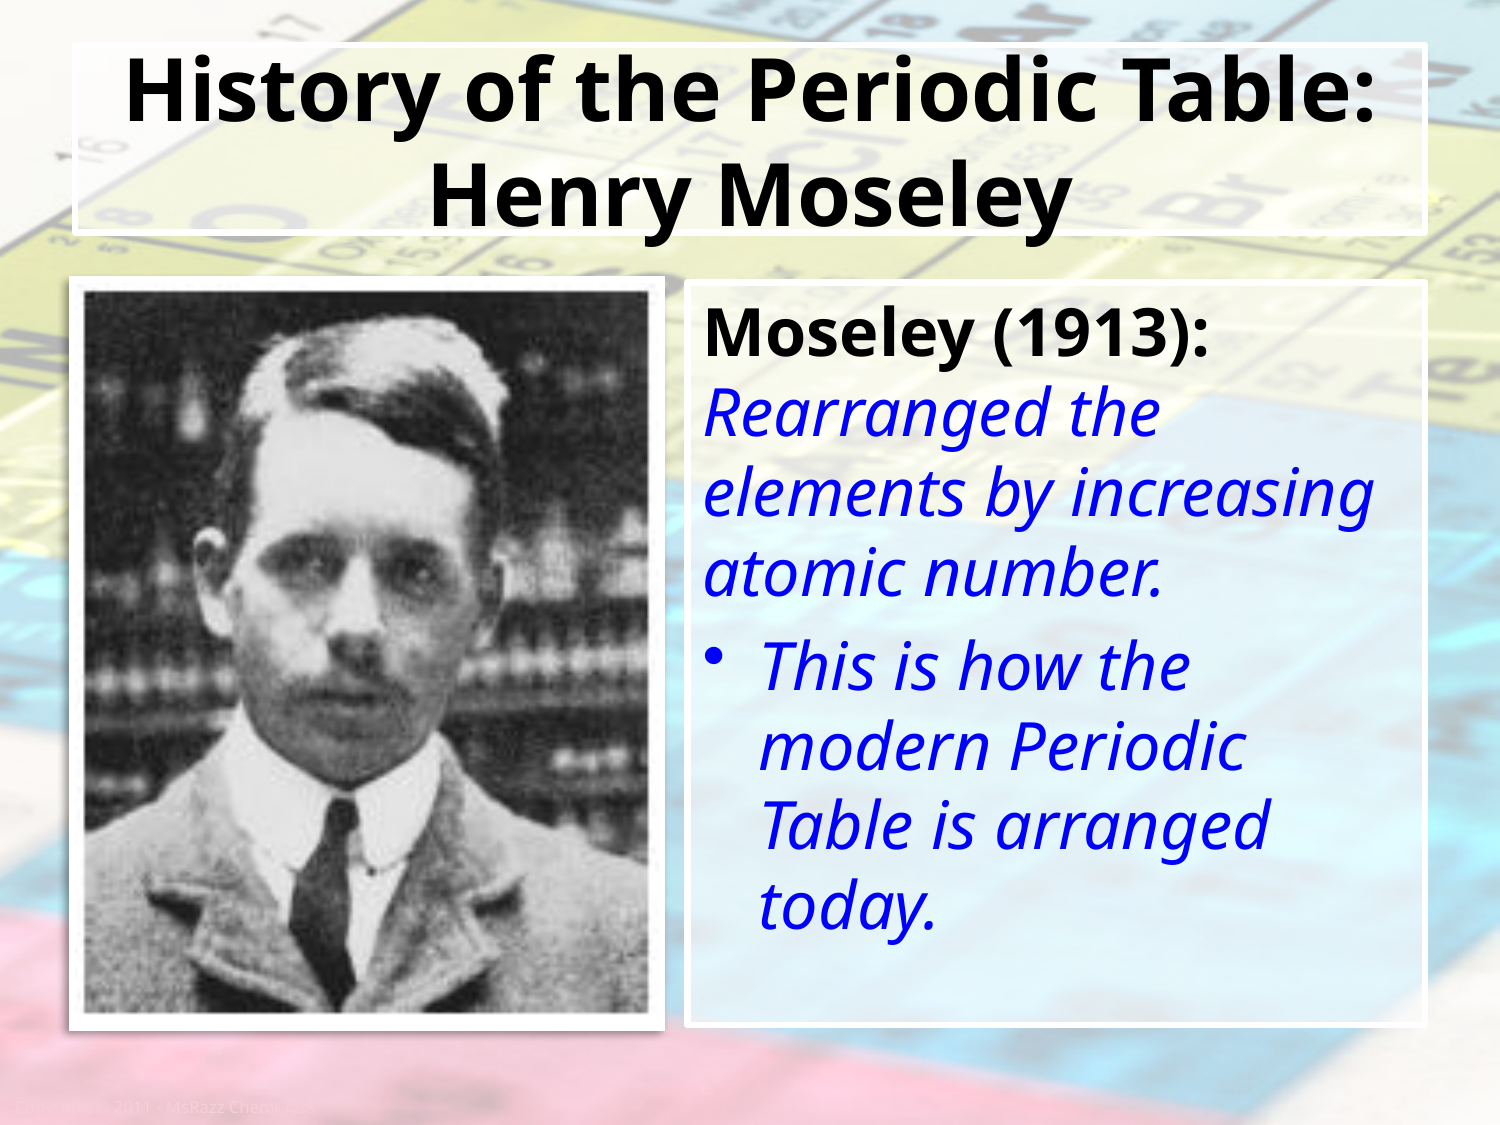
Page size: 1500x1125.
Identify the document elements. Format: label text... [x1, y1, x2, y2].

picture [74, 282, 660, 1026]
title History of the Periodic Table: Henry Moseley [75, 45, 1425, 233]
list Moseley (1913): Rearranged the elements by increasing atomic number. This is how the modern Periodic Table is arranged today. [687, 282, 1425, 1025]
